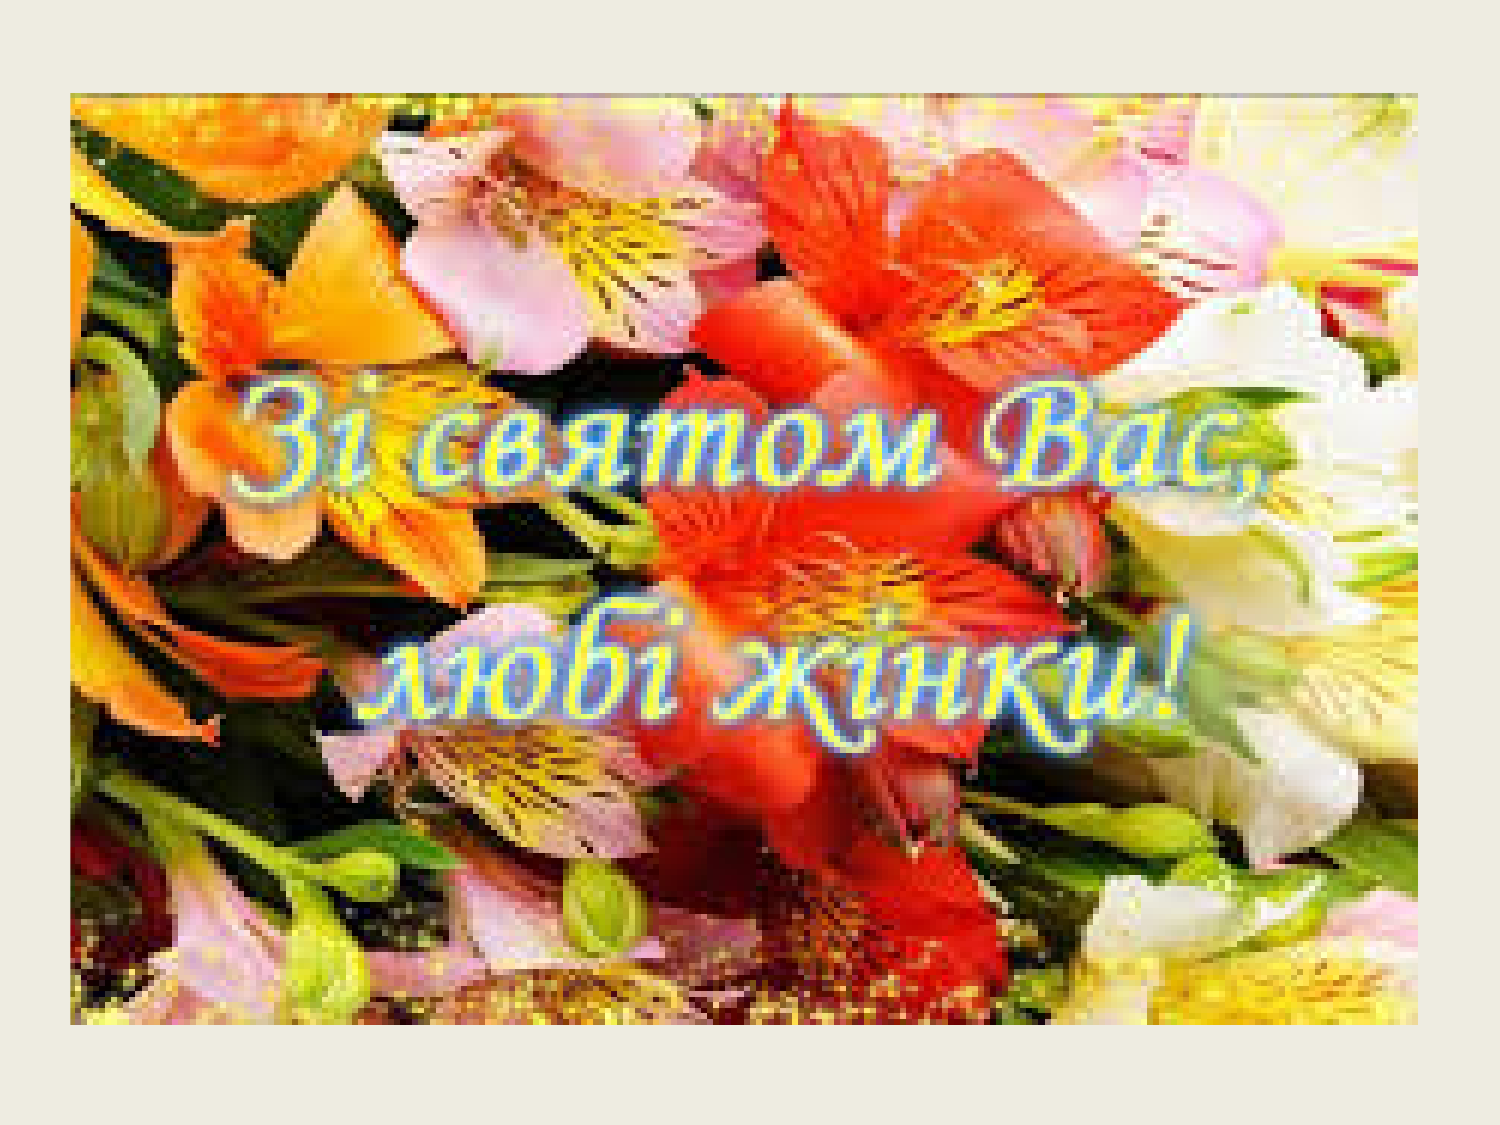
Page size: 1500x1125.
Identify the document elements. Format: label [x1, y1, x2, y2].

picture [70, 93, 1419, 1025]
